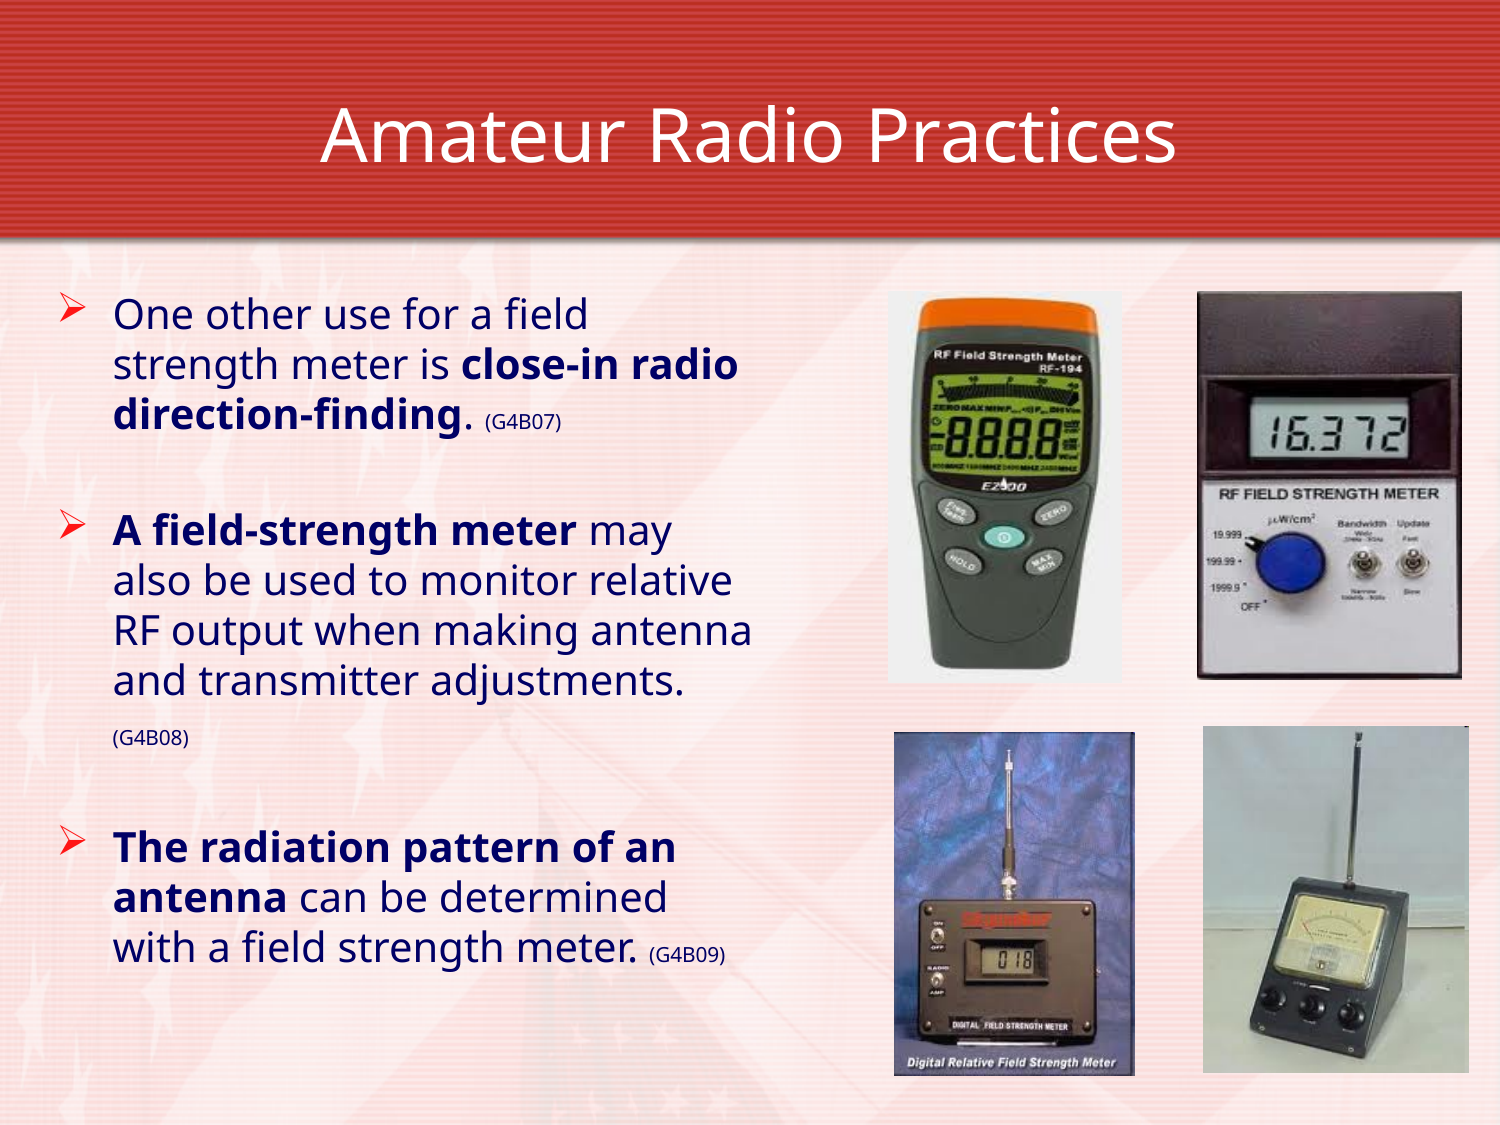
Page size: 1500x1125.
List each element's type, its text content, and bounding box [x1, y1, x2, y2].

list One other use for a field strength meter is close-in radio direction-finding. (G4B07) A field-strength meter may also be used to monitor relative RF output when making antenna and transmitter adjustments. (G4B08) The radiation pattern of an antenna can be determined with a field strength meter. (G4B09) [40, 279, 770, 1095]
title Amateur Radio Practices [40, 42, 1460, 186]
picture [0, 0, 1500, 1125]
